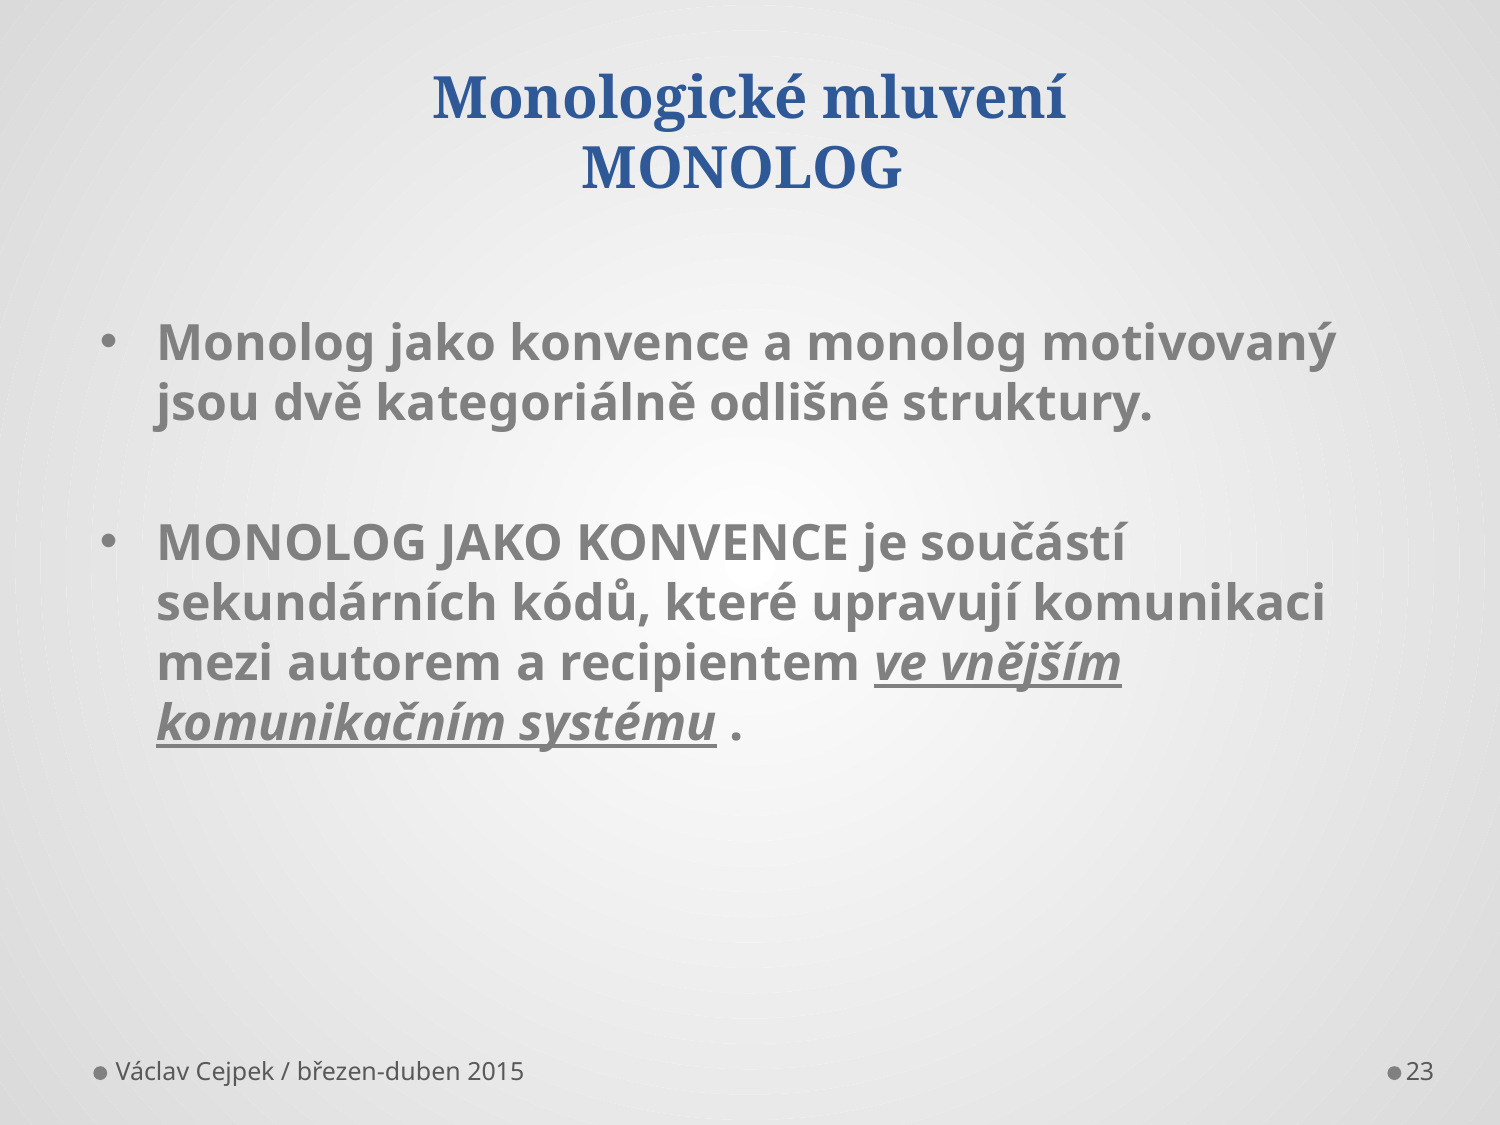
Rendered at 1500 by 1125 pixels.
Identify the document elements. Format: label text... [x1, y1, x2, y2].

list Monolog jako konvence a monolog motivovaný jsou dvě kategoriálně odlišné struktury. MONOLOG JAKO KONVENCE je součástí sekundárních kódů, které upravují komunikaci mezi autorem a recipientem ve vnějším komunikačním systému . [85, 302, 1436, 1035]
title Monologické mluvení MONOLOG [75, 0, 1425, 209]
footer Václav Cejpek / březen-duben 2015 [108, 1042, 576, 1103]
slide_number 23 [1401, 1042, 1494, 1103]
